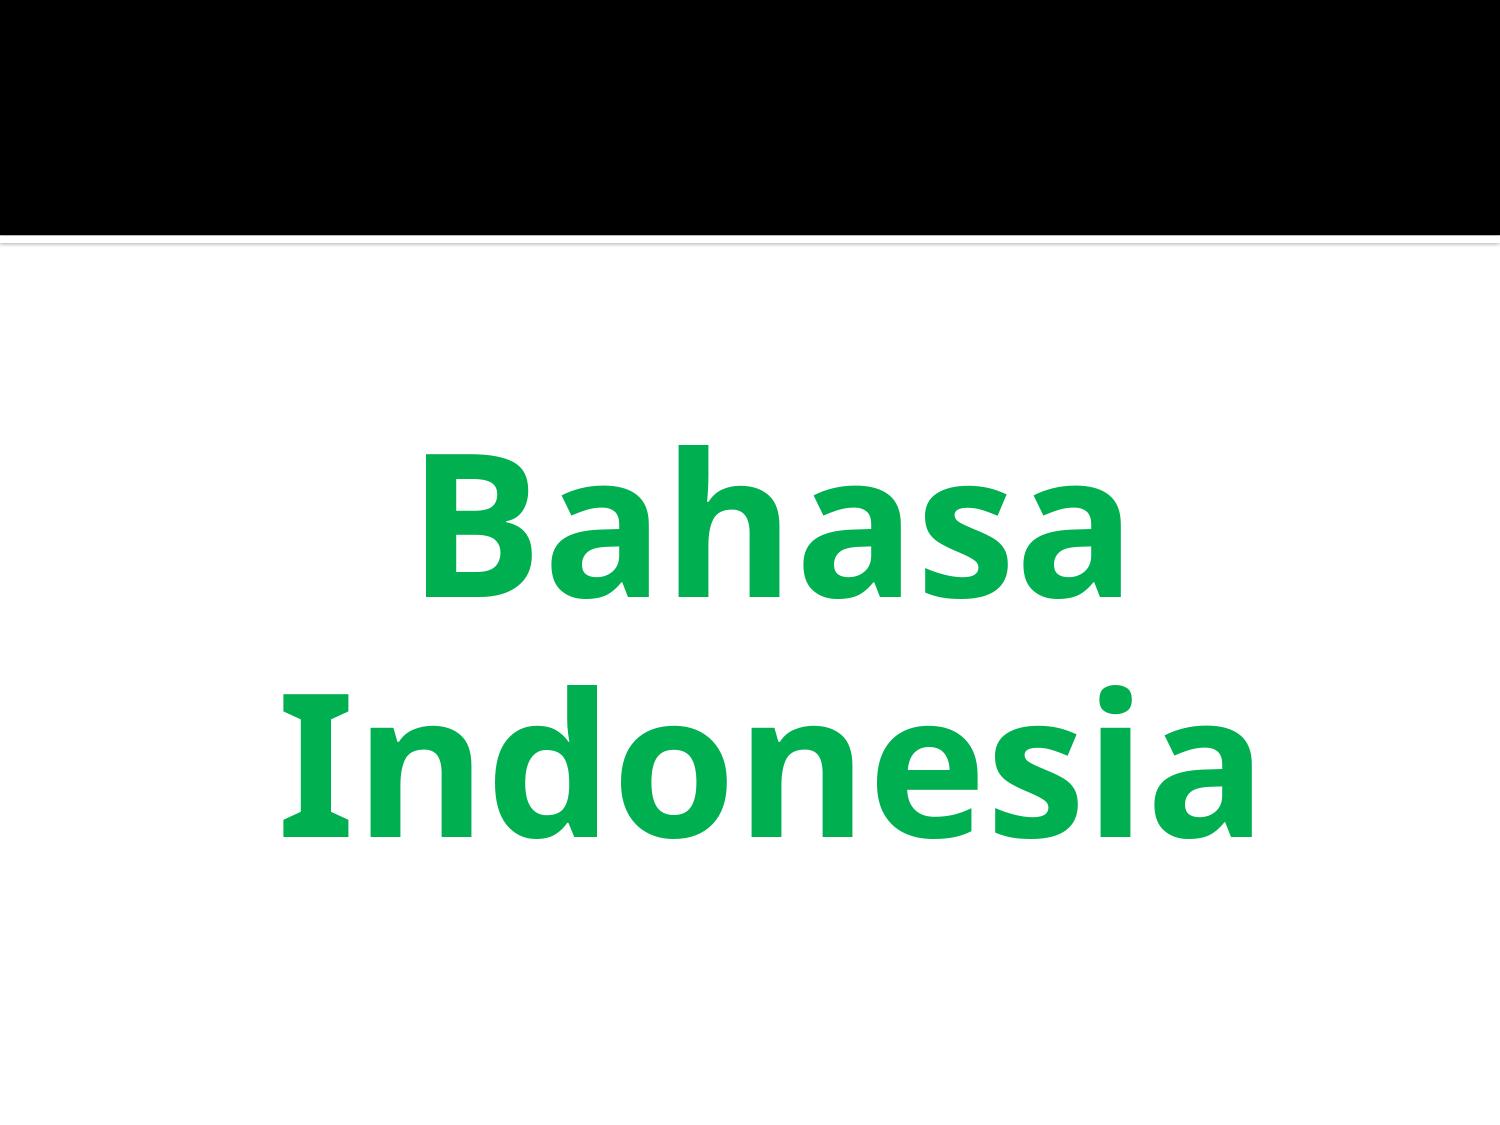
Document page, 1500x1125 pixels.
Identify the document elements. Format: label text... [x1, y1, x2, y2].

title Bahasa Indonesia [125, 287, 1413, 988]
